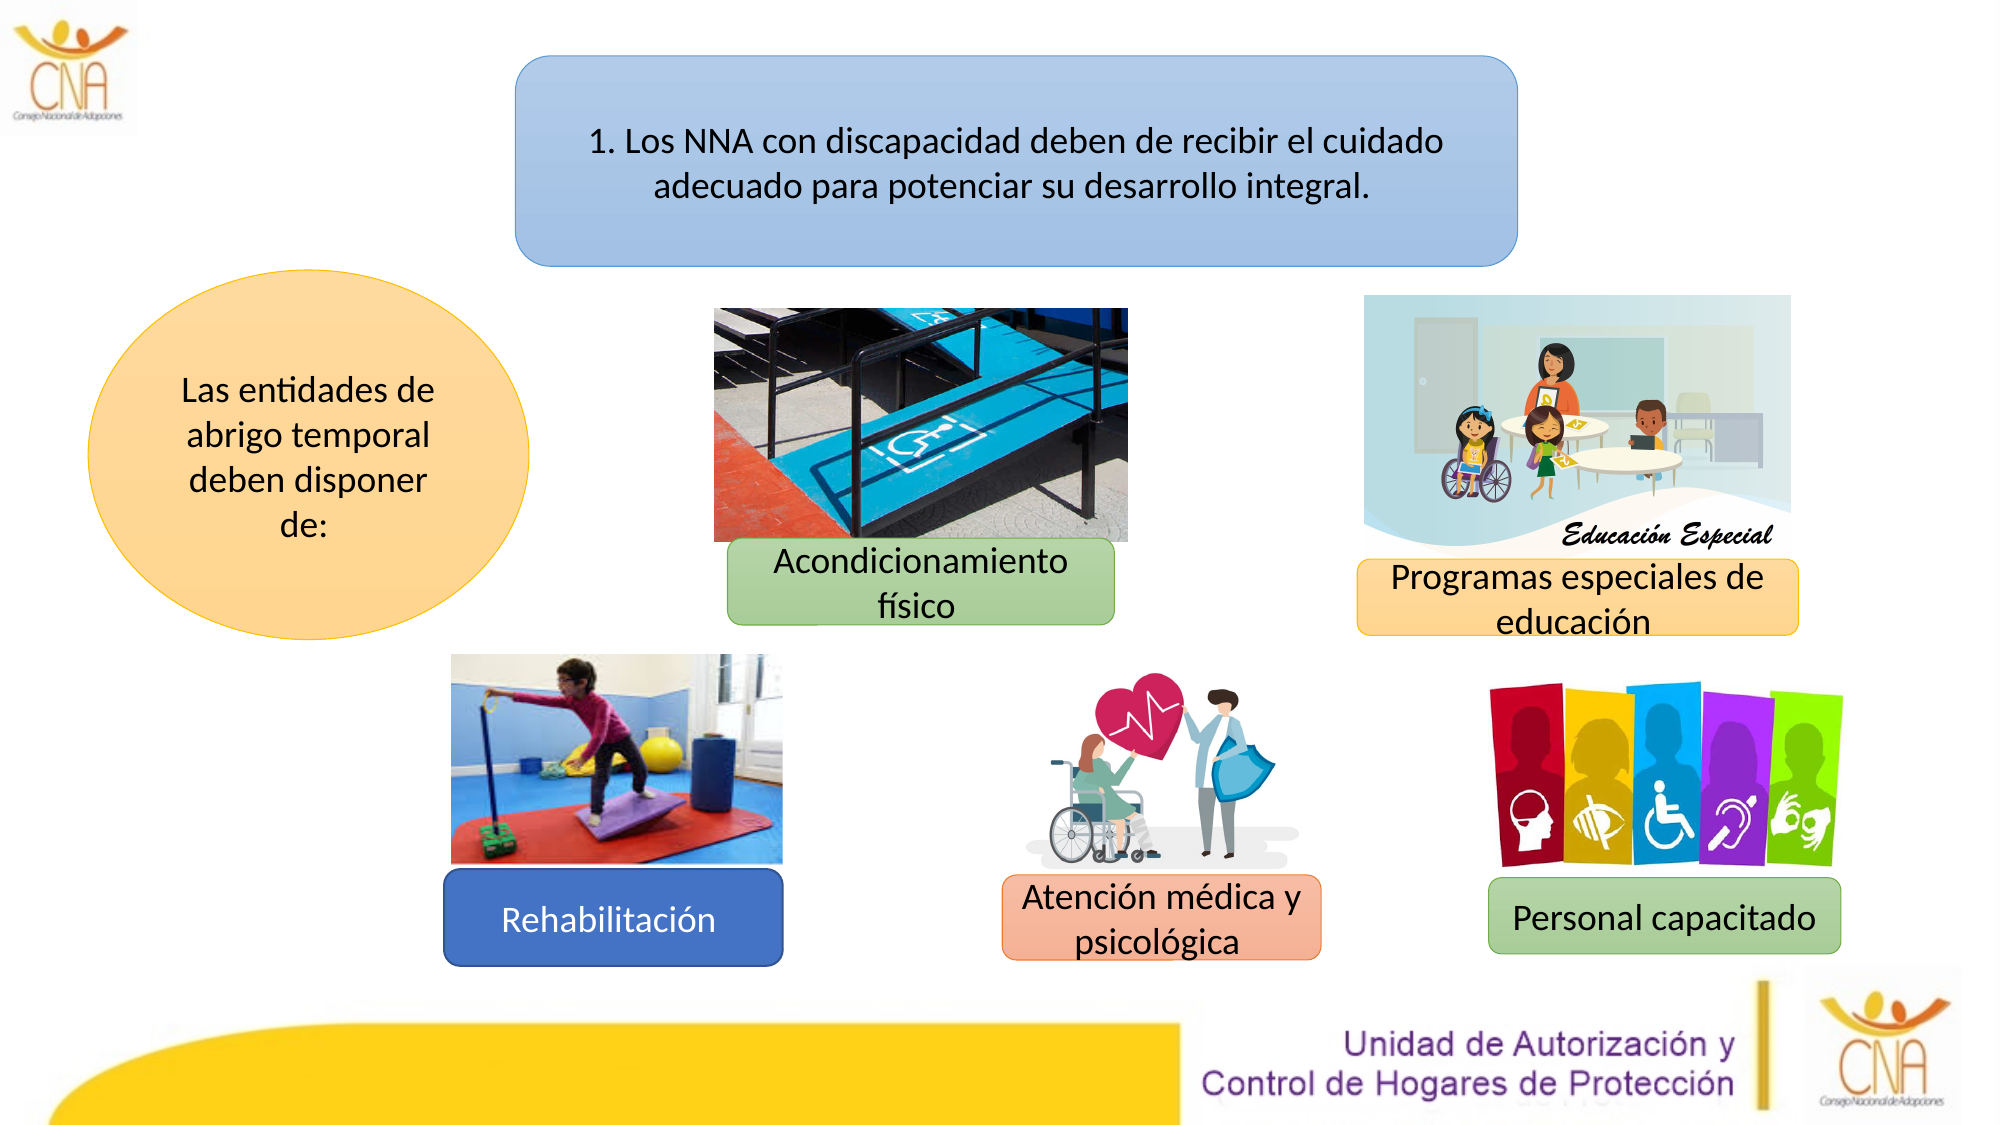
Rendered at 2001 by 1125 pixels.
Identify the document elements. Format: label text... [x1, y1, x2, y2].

text_box Programas especiales de educación [1356, 559, 1800, 636]
picture [0, 0, 2001, 1125]
text_box Las entidades de abrigo temporal deben disponer de: [87, 269, 530, 641]
text_box Atención médica y psicológica [1001, 878, 1322, 961]
text_box Rehabilitación [443, 868, 784, 967]
text_box Acondicionamiento físico [726, 542, 1115, 626]
text_box Personal capacitado [1488, 878, 1842, 955]
text_box 1. Los NNA con discapacidad deben de recibir el cuidado adecuado para potenciar su desarrollo integral. [514, 55, 1519, 267]
list [137, 299, 1863, 1014]
